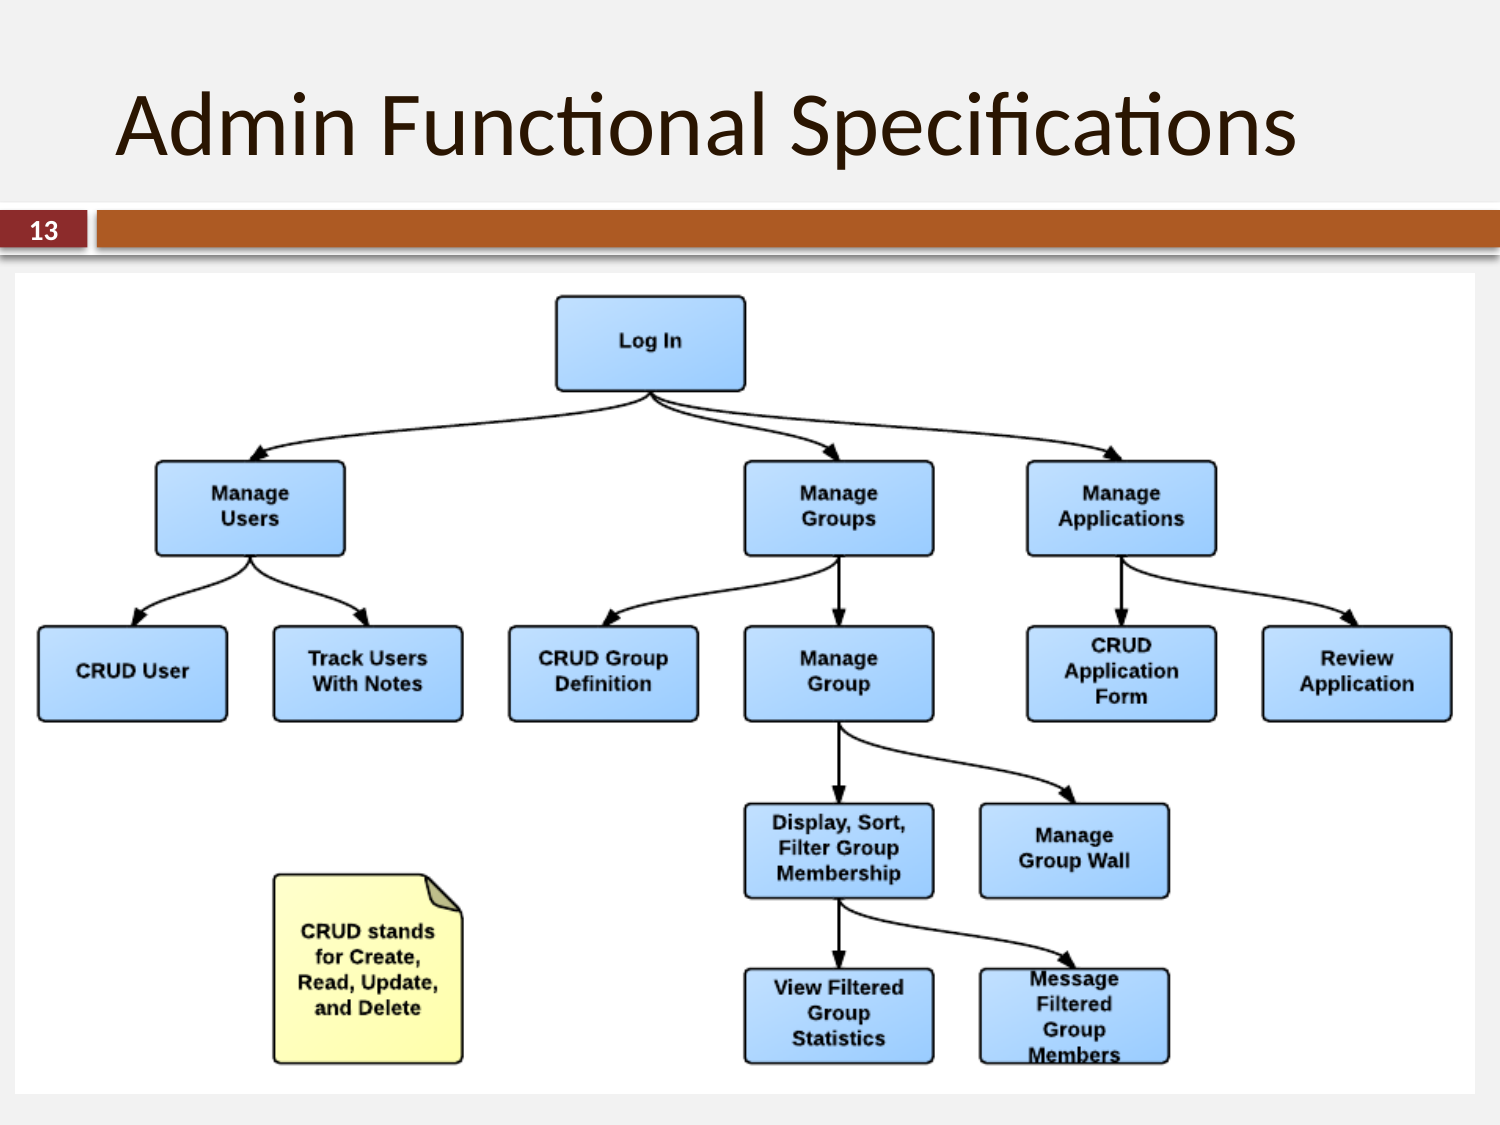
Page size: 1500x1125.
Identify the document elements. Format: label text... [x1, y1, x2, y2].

slide_number 13 [0, 208, 88, 249]
title Admin Functional Specifications [100, 37, 1438, 200]
picture [14, 273, 1476, 1094]
